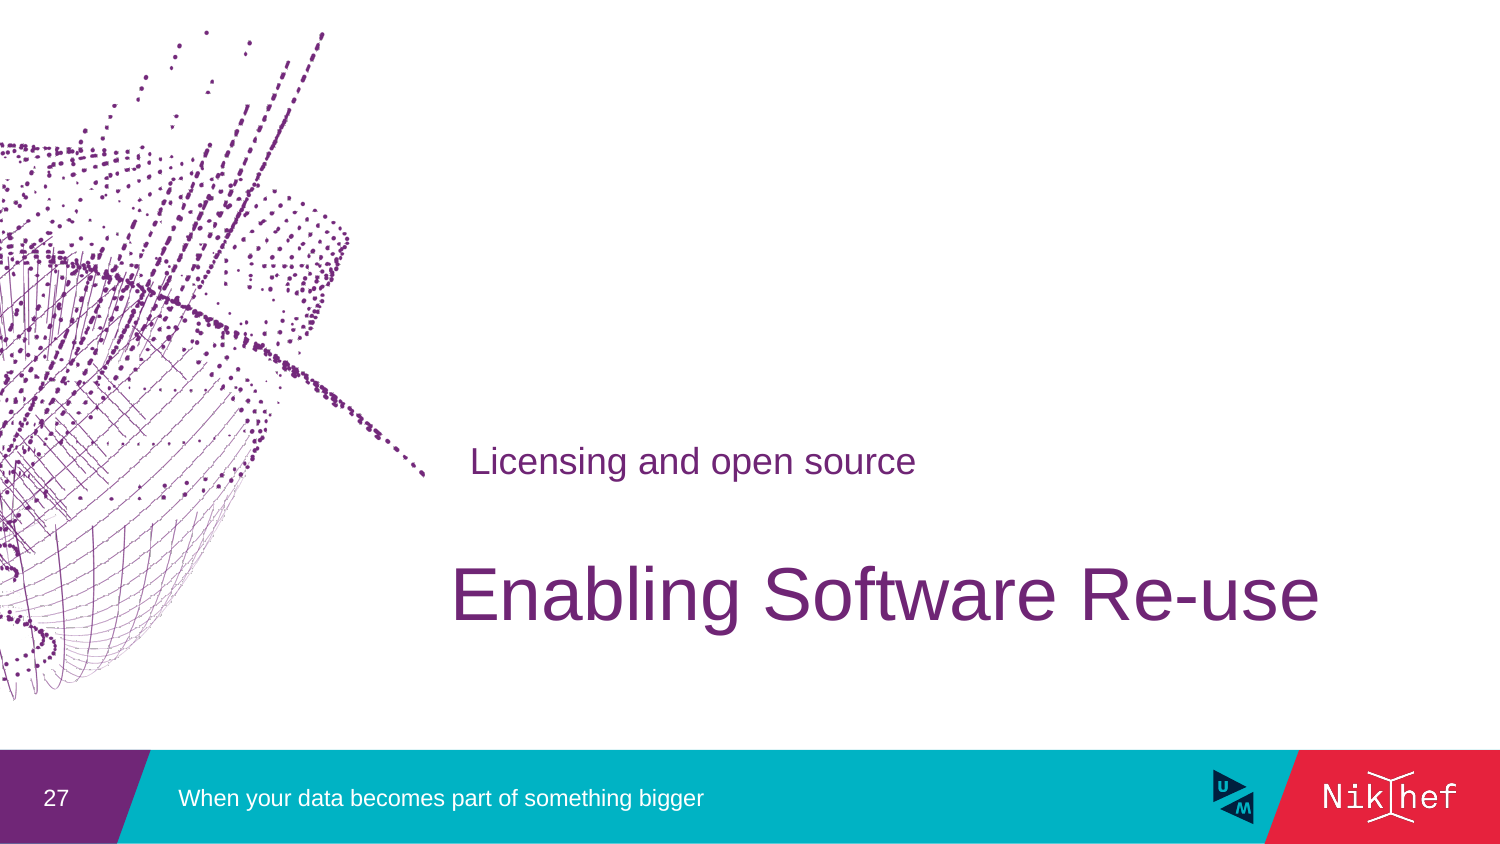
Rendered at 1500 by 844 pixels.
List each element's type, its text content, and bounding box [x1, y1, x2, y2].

picture [0, 30, 425, 702]
footer When your data becomes part of something bigger [163, 755, 1200, 838]
list Licensing and open source [469, 331, 1398, 483]
title Enabling Software Re-use [450, 538, 1397, 702]
picture [1324, 771, 1456, 823]
slide_number 27 [42, 782, 73, 812]
